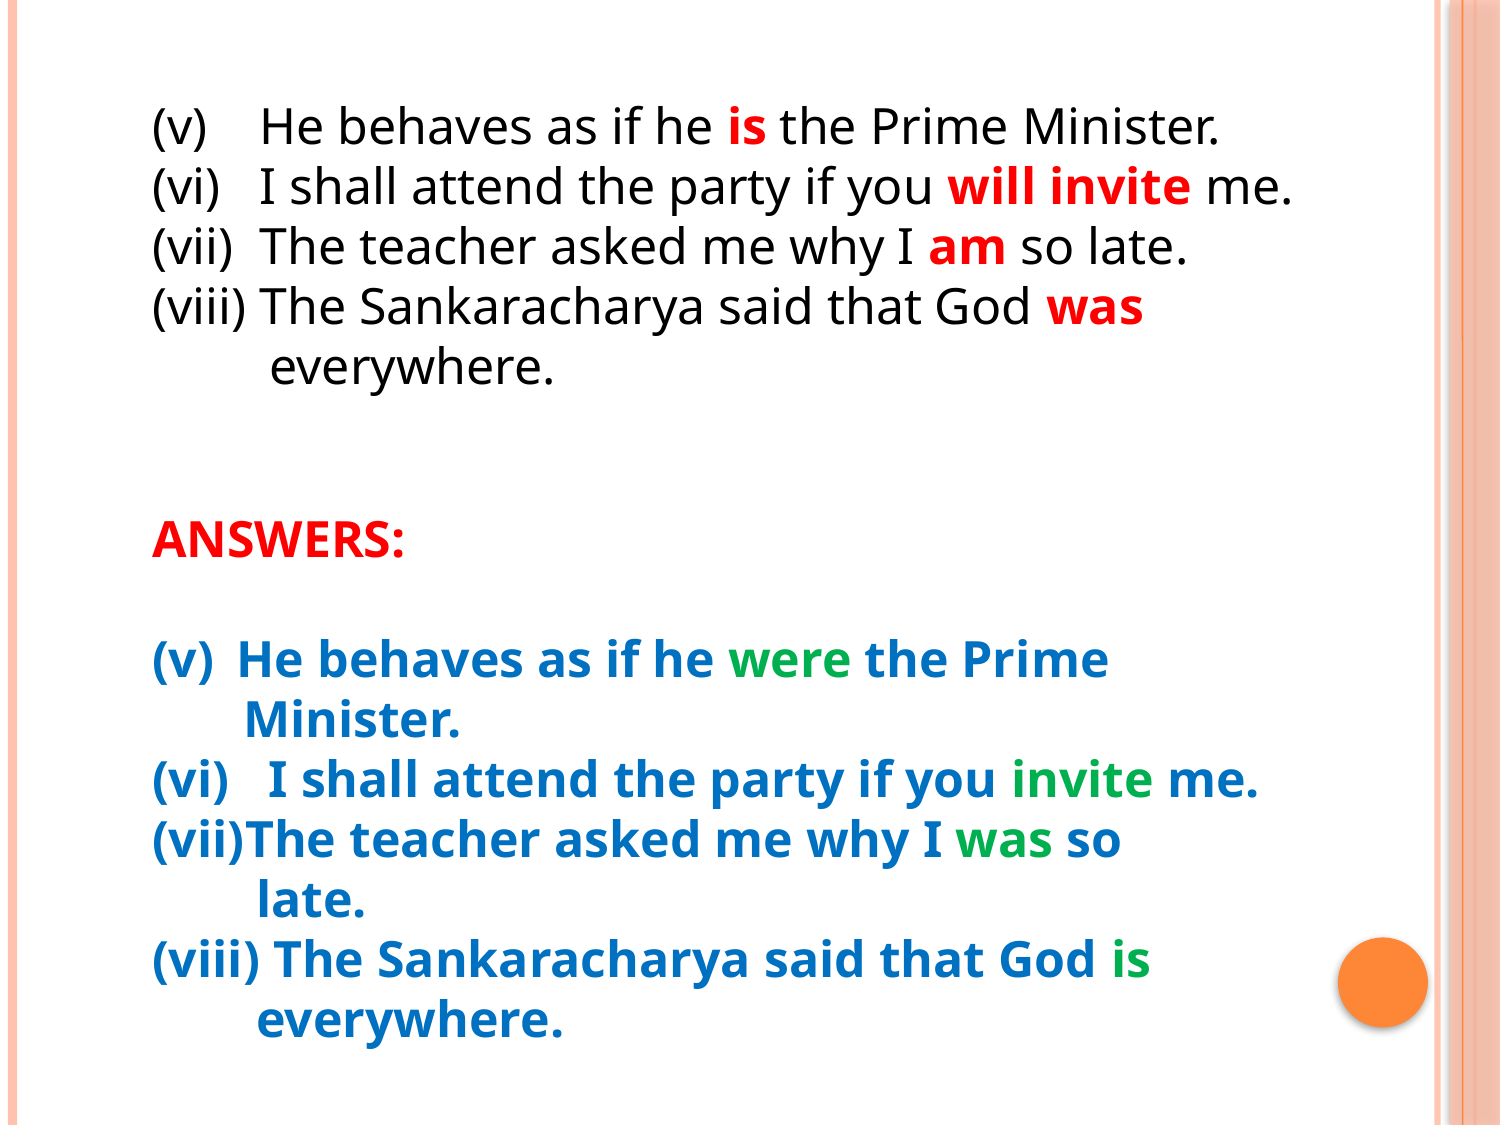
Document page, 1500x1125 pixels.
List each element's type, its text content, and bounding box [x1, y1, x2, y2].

text_box ANSWERS: He behaves as if he were the Prime Minister. (vi) I shall attend the party if you invite me. The teacher asked me why I was so late. (viii) The Sankaracharya said that God is everywhere. [137, 499, 1338, 1055]
text_box (v) He behaves as if he is the Prime Minister. (vi) I shall attend the party if you will invite me. (vii) The teacher asked me why I am so late. (viii) The Sankaracharya said that God was everywhere. [137, 87, 1350, 403]
